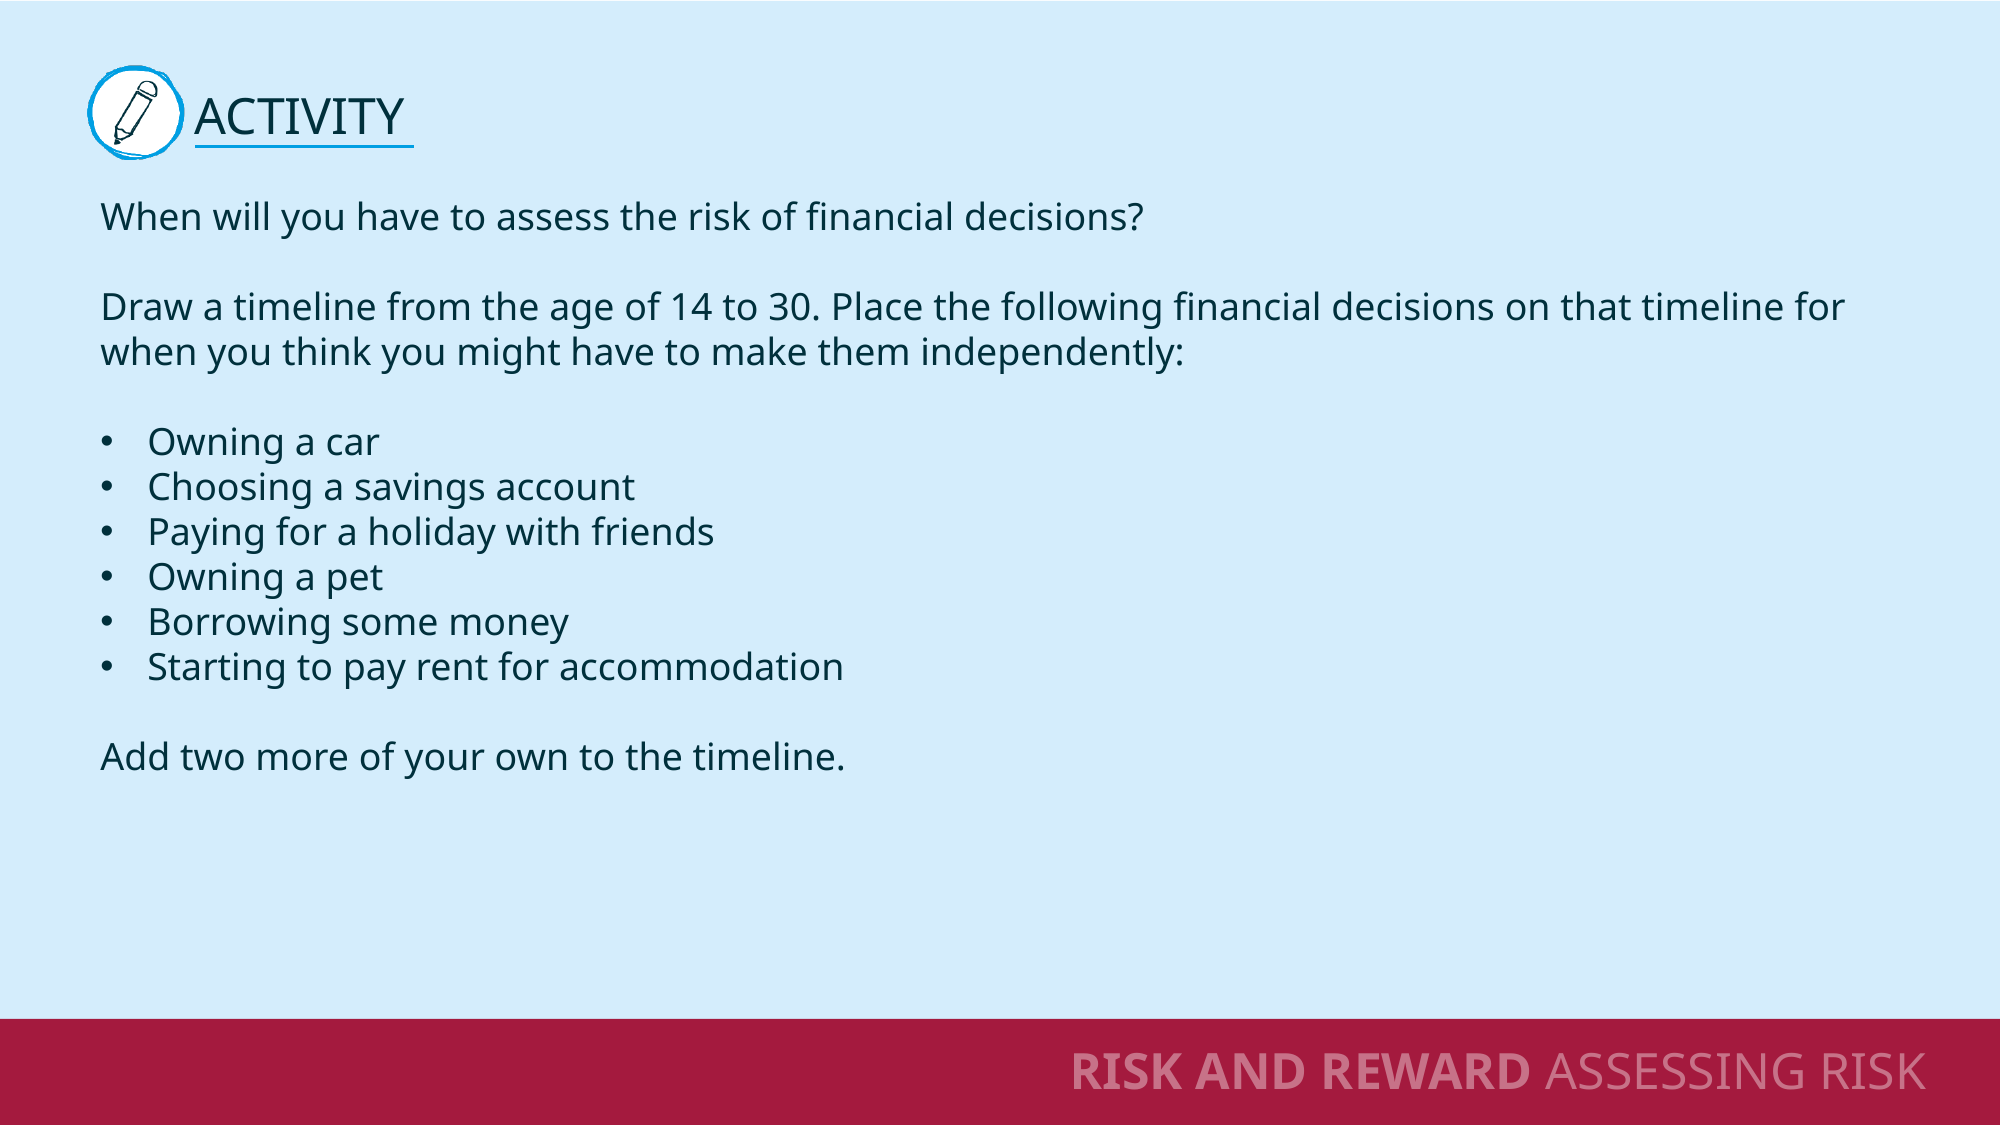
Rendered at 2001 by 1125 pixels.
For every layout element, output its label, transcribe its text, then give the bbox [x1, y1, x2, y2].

picture [93, 71, 179, 154]
picture [85, 62, 185, 162]
text_box When will you have to assess the risk of financial decisions? Draw a timeline from the age of 14 to 30. Place the following financial decisions on that timeline for when you think you might have to make them independently: Owning a car Choosing a savings account Paying for a holiday with friends Owning a pet Borrowing some money Starting to pay rent for accommodation Add two more of your own to the timeline. [85, 185, 1890, 786]
text_box ACTIVITY [185, 77, 1028, 153]
